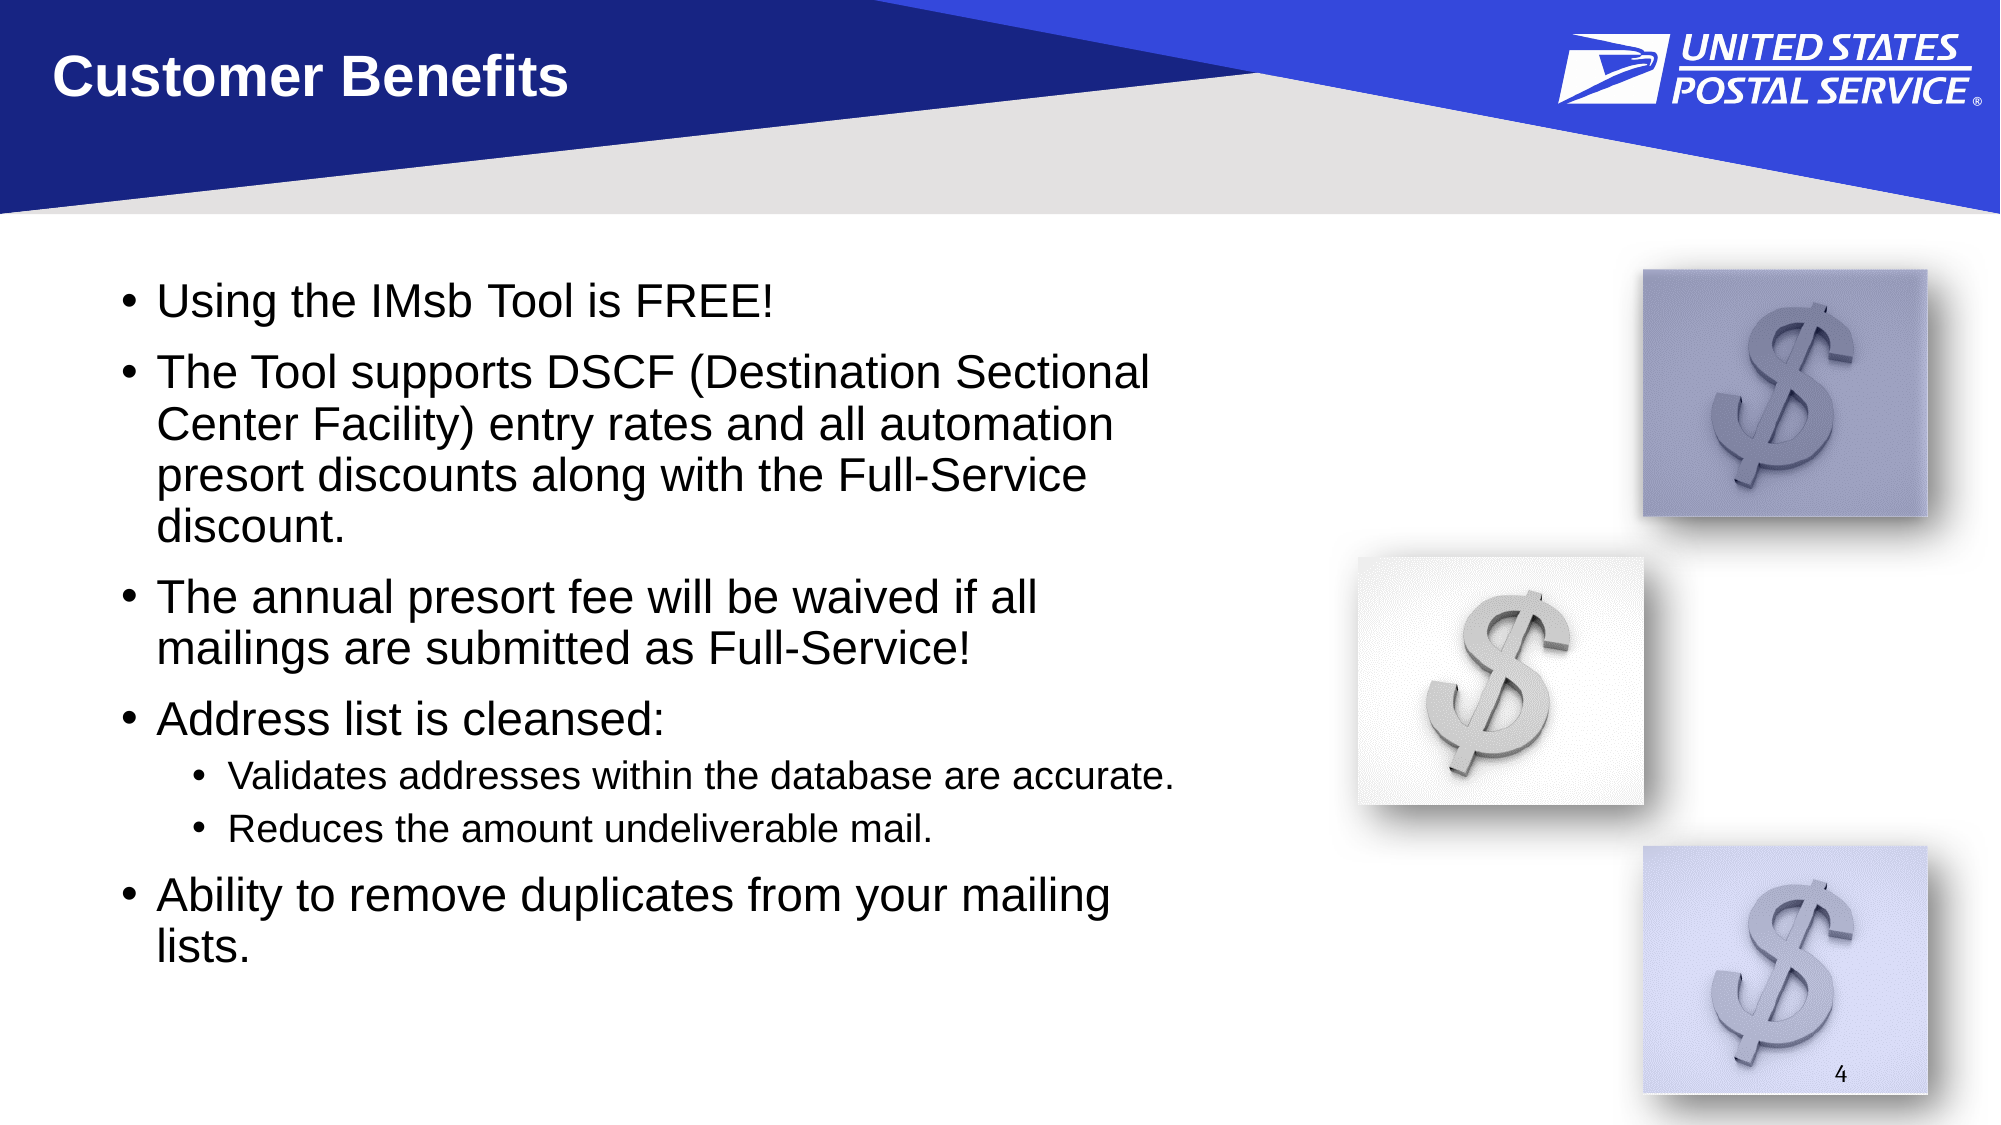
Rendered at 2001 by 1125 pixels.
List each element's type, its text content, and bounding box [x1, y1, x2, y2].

slide_number 4 [1412, 1042, 1863, 1103]
title Customer Benefits [37, 24, 645, 132]
picture [1558, 34, 1972, 104]
text_box ® [1950, 81, 2000, 131]
list Using the IMsb Tool is FREE! The Tool supports DSCF (Destination Sectional Center Facility) entry rates and all automation presort discounts along with the Full-Service discount. The annual presort fee will be waived if all mailings are submitted as Full-Service! Address list is cleansed: Validates addresses within the database are accurate. Reduces the amount undeliverable mail. Ability to remove duplicates from your mailing lists. [105, 269, 1221, 1018]
picture [1643, 846, 1928, 1095]
picture [1643, 269, 1928, 517]
picture [1358, 557, 1644, 805]
